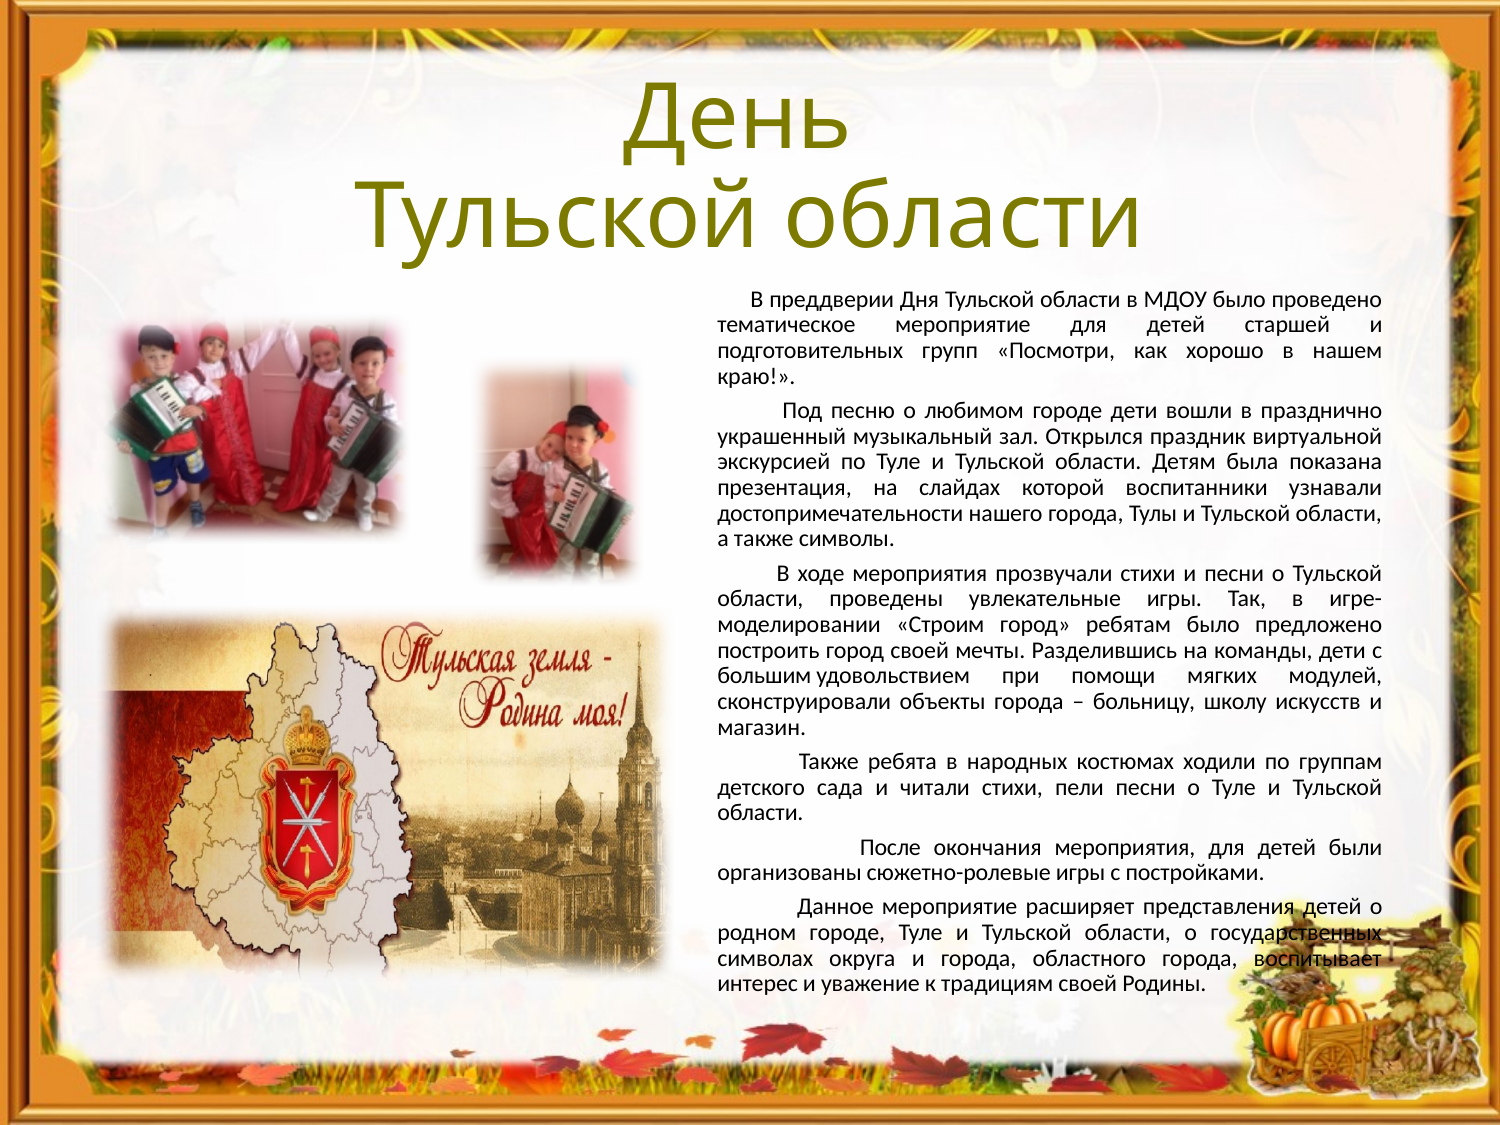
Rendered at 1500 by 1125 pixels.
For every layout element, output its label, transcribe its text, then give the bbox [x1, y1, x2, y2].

list В преддверии Дня Тульской области в МДОУ было проведено тематическое мероприятие для детей старшей и подготовительных групп «Посмотри, как хорошо в нашем краю!». Под песню о любимом городе дети вошли в празднично украшенный музыкальный зал. Открылся праздник виртуальной экскурсией по Туле и Тульской области. Детям была показана презентация, на слайдах которой воспитанники узнавали достопримечательности нашего города, Тулы и Тульской области, а также символы. В ходе мероприятия прозвучали стихи и песни о Тульской области, проведены увлекательные игры. Так, в игре-моделировании «Строим город» ребятам было предложено построить город своей мечты. Разделившись на команды, дети с большим удовольствием при помощи мягких модулей, сконструировали объекты города – больницу, школу искусств и магазин. Также ребята в народных костюмах ходили по группам детского сада и читали стихи, пели песни о Туле и Тульской области. После окончания мероприятия, для детей были организованы сюжетно-ролевые игры с постройками. Данное мероприятие расширяет представления детей о родном городе, Туле и Тульской области, о государственных символах округа и города, областного города, воспитывает интерес и уважение к традициям своей Родины. [663, 279, 1397, 1014]
picture [0, 0, 1500, 1125]
title День Тульской области [103, 59, 1397, 278]
